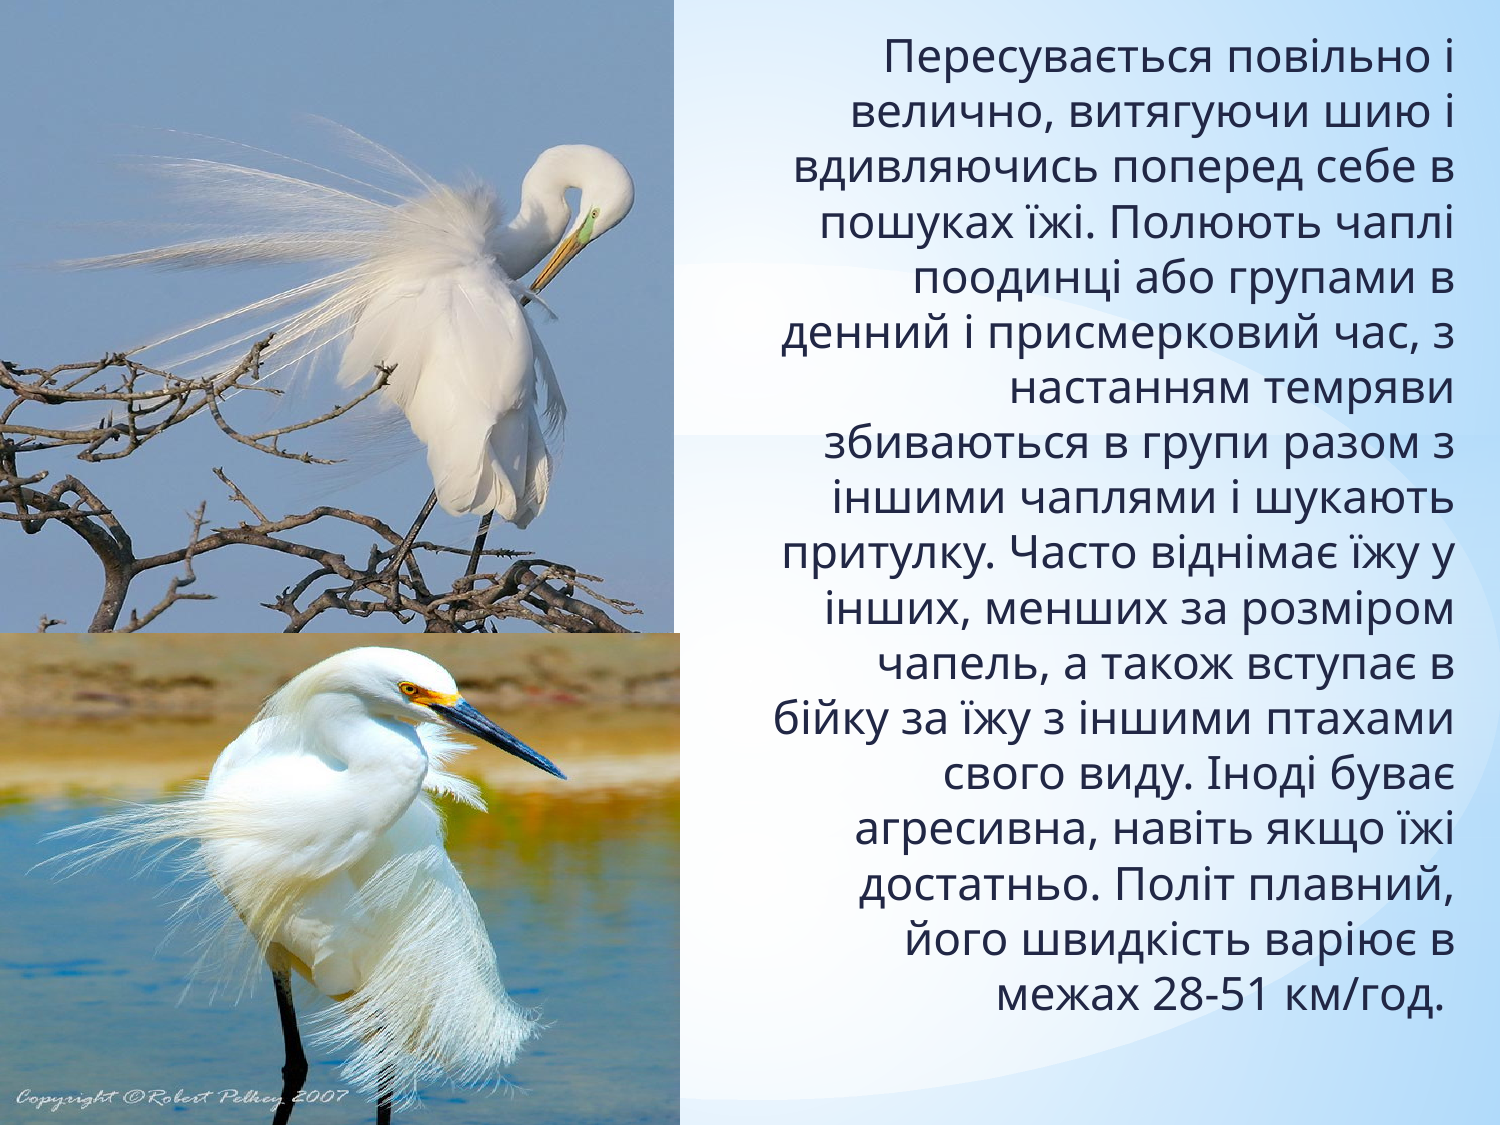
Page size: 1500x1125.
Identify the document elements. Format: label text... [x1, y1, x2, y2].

list Пересувається повільно і велично, витягуючи шию і вдивляючись поперед себе в пошуках їжі. Полюють чаплі поодинці або групами в денний і присмерковий час, з настанням темряви збиваються в групи разом з іншими чаплями і шукають притулку. Часто віднімає їжу у інших, менших за розміром чапель, а також вступає в бійку за їжу з іншими птахами свого виду. Іноді буває агресивна, навіть якщо їжі достатньо. Політ плавний, його швидкість варіює в межах 28-51 км/год. [750, 19, 1471, 1047]
picture [0, 0, 680, 1125]
